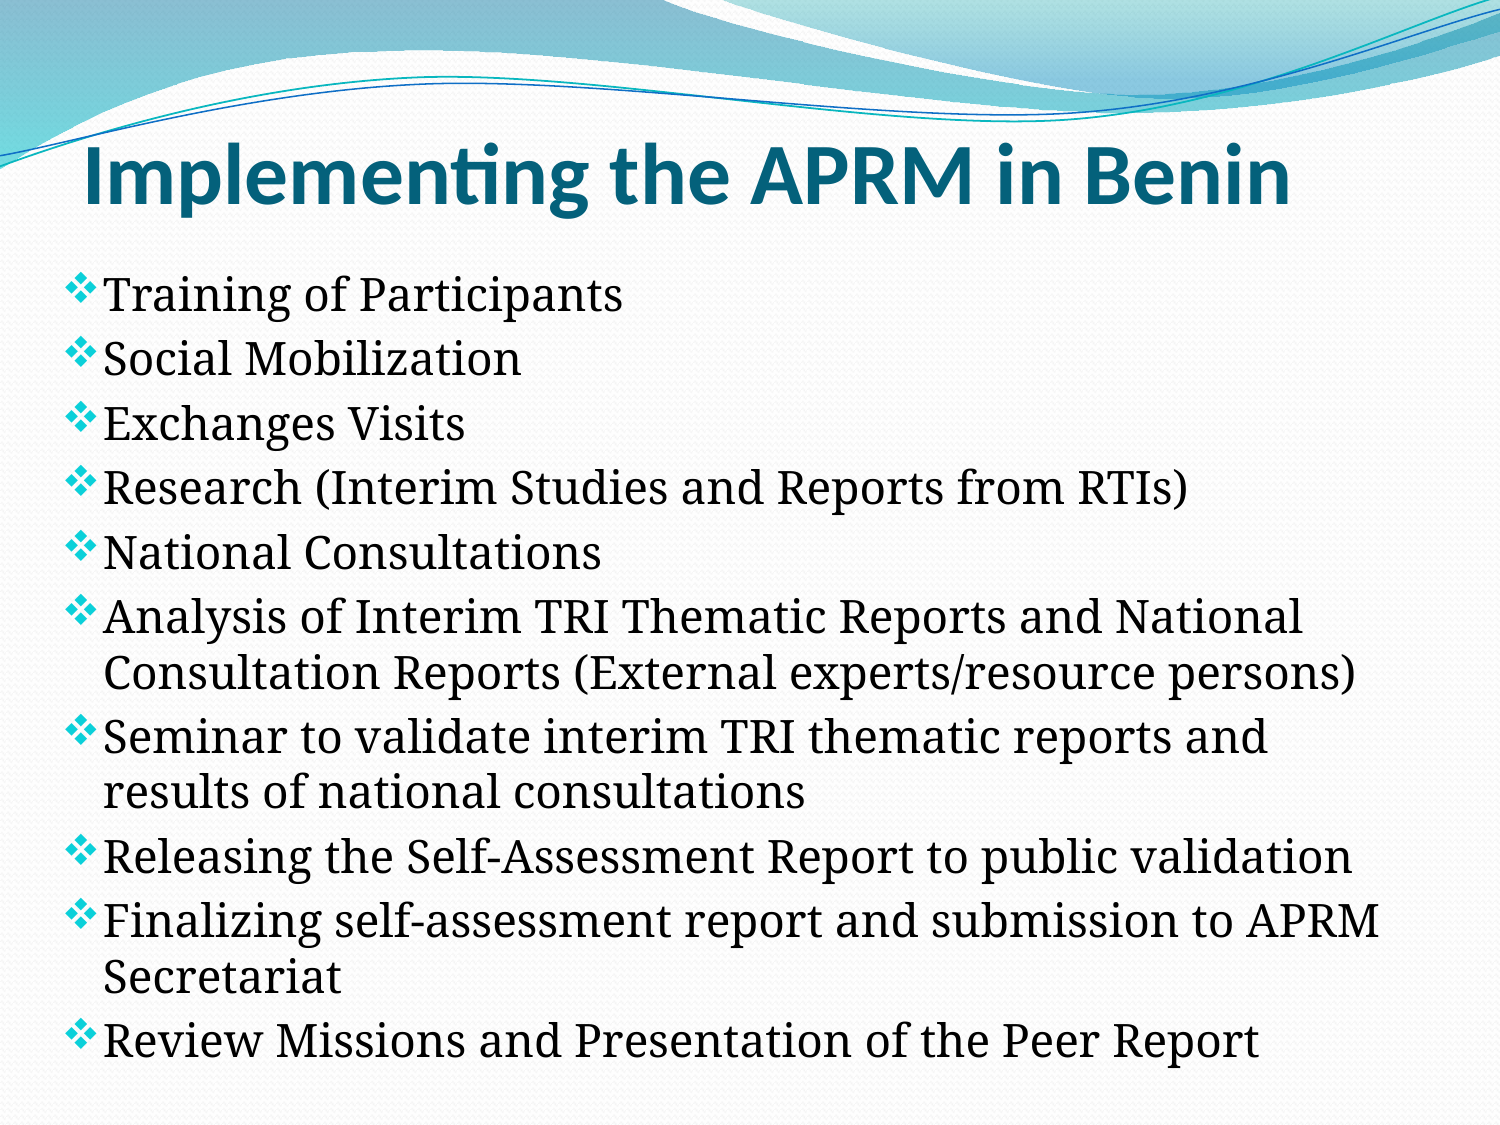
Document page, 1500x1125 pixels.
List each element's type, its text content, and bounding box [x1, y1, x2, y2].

list Training of Participants Social Mobilization Exchanges Visits Research (Interim Studies and Reports from RTIs) National Consultations Analysis of Interim TRI Thematic Reports and National Consultation Reports (External experts/resource persons) Seminar to validate interim TRI thematic reports and results of national consultations Releasing the Self-Assessment Report to public validation Finalizing self-assessment report and submission to APRM Secretariat Review Missions and Presentation of the Peer Report [46, 257, 1430, 1090]
title Implementing the APRM in Benin [82, 35, 1432, 223]
